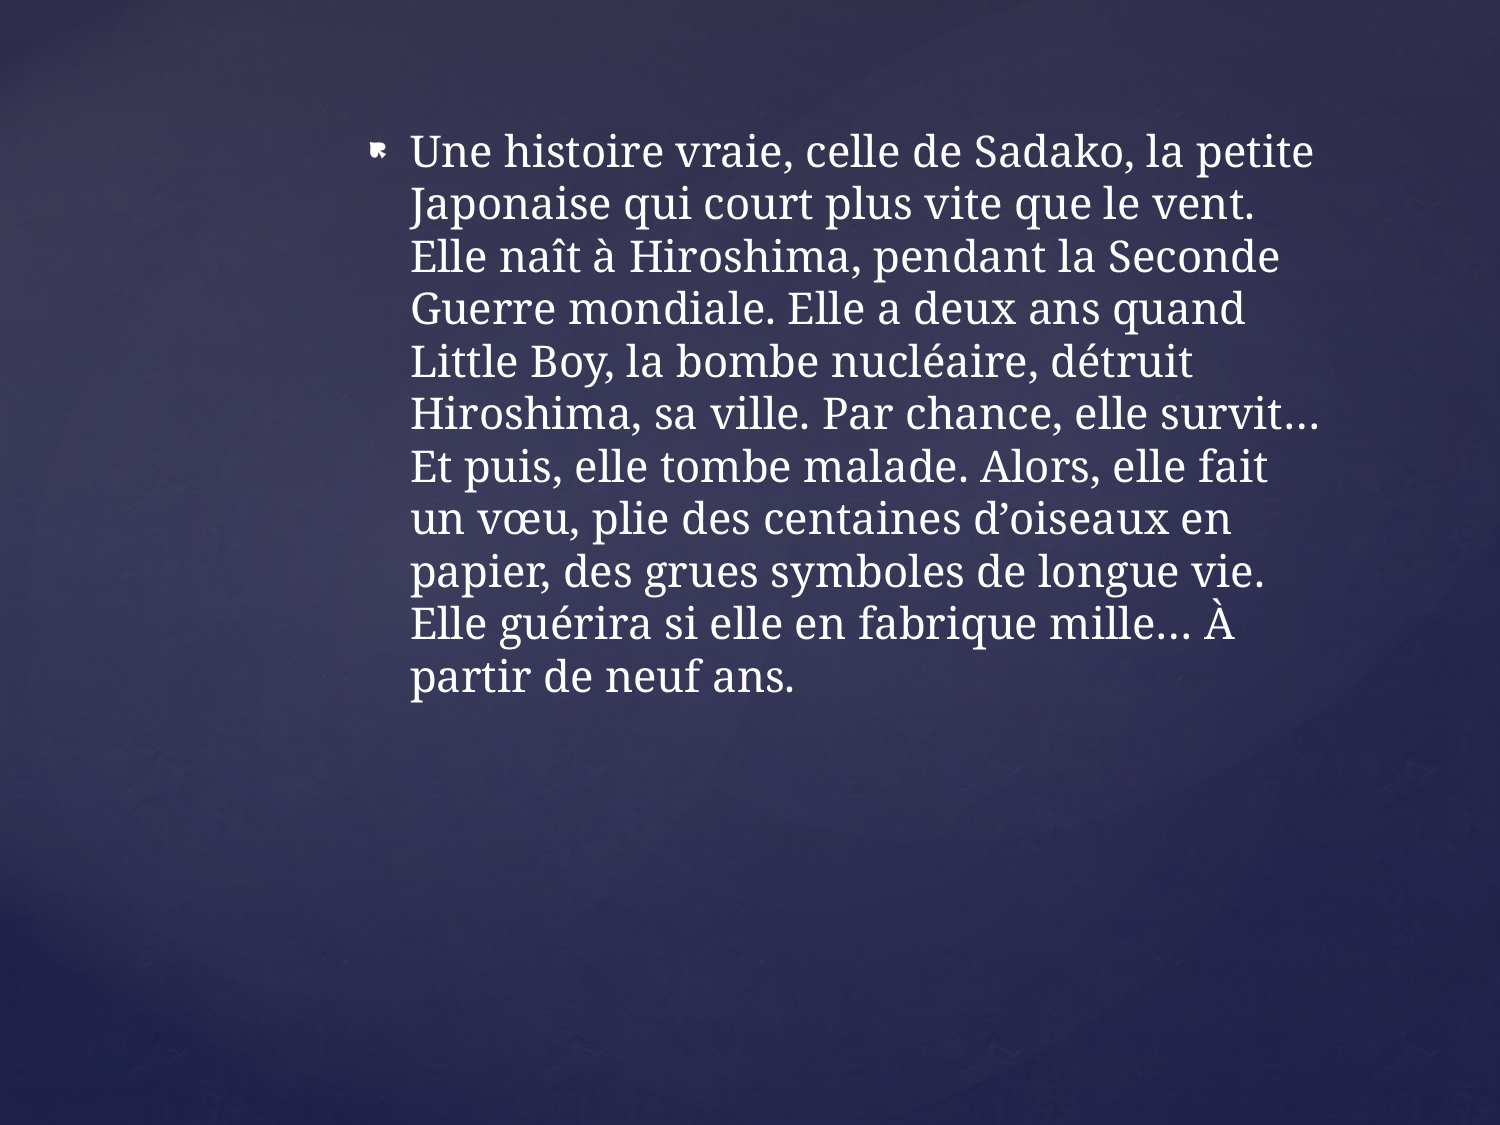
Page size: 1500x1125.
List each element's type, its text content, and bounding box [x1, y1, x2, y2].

list Une histoire vraie, celle de Sadako, la petite Japonaise qui court plus vite que le vent. Elle naît à Hiroshima, pendant la Seconde Guerre mondiale. Elle a deux ans quand Little Boy, la bombe nucléaire, détruit Hiroshima, sa ville. Par chance, elle survit… Et puis, elle tombe malade. Alors, elle fait un vœu, plie des centaines d’oiseaux en papier, des grues symboles de longue vie. Elle guérira si elle en fabrique mille… À partir de neuf ans. [350, 112, 1350, 713]
